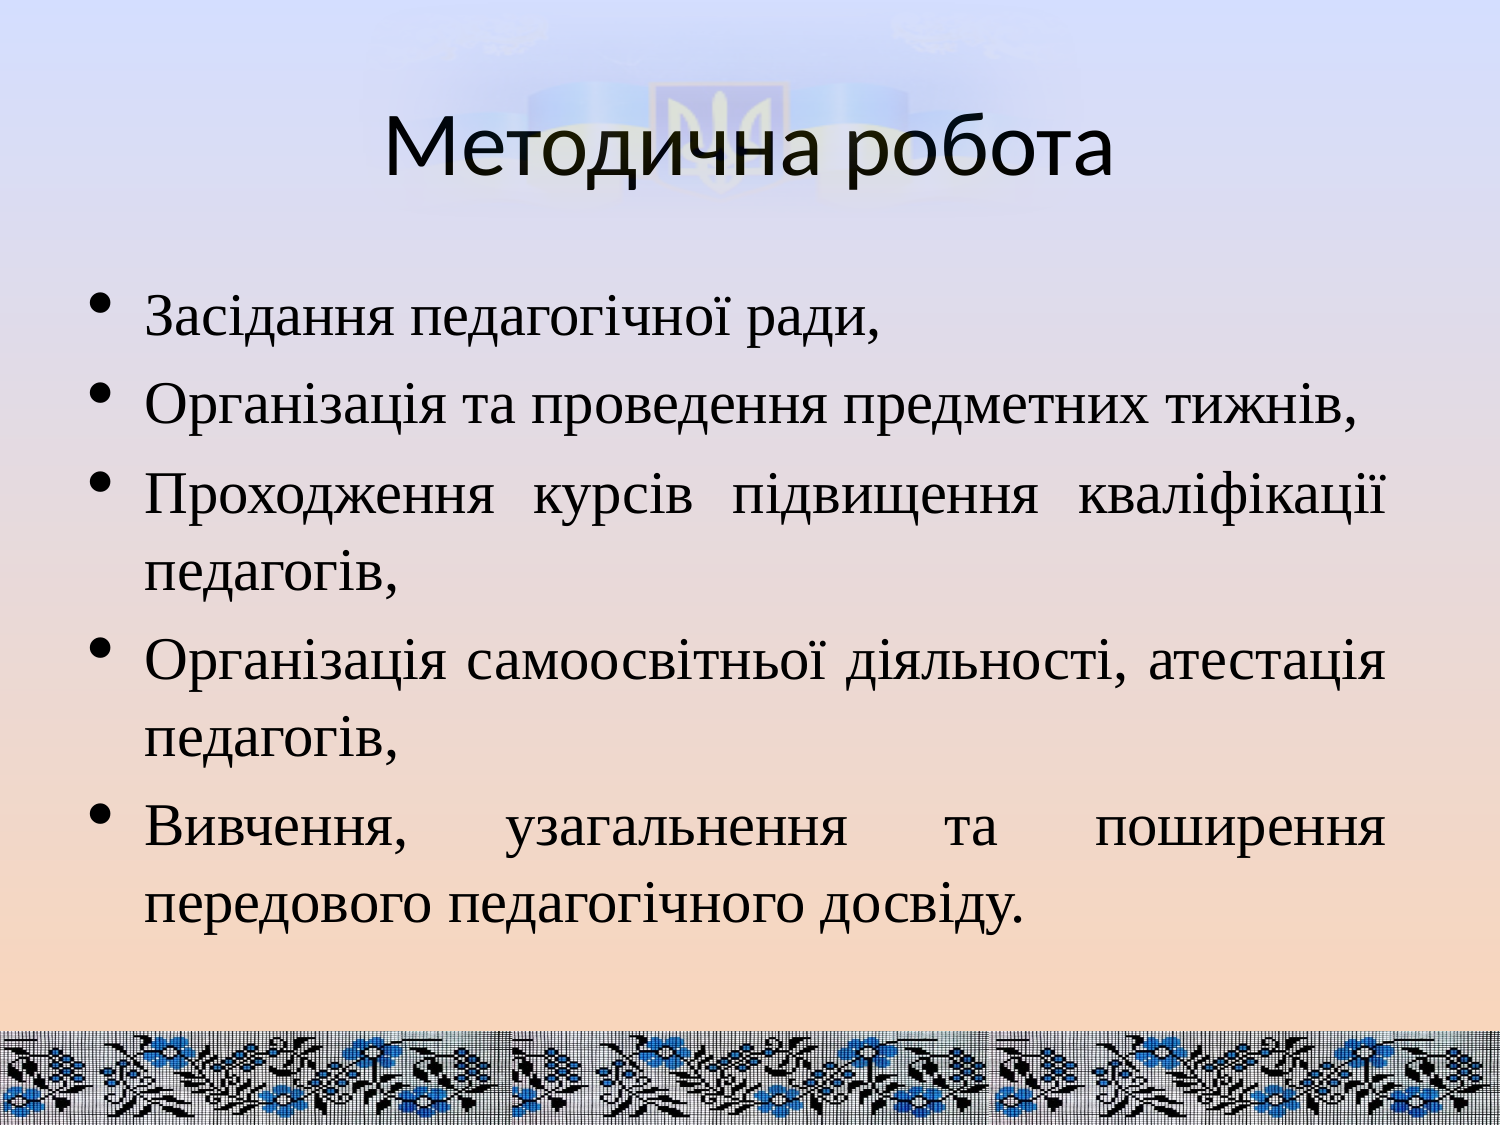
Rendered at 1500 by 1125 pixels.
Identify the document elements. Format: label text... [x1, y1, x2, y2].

picture [0, 1031, 1500, 1125]
picture [350, 0, 1092, 221]
title Методична робота [75, 45, 1425, 233]
list Засідання педагогічної ради, Організація та проведення предметних тижнів, Проходження курсів підвищення кваліфікації педагогів, Організація самоосвітньої діяльності, атестація педагогів, Вивчення, узагальнення та поширення передового педагогічного досвіду. [75, 262, 1425, 1005]
